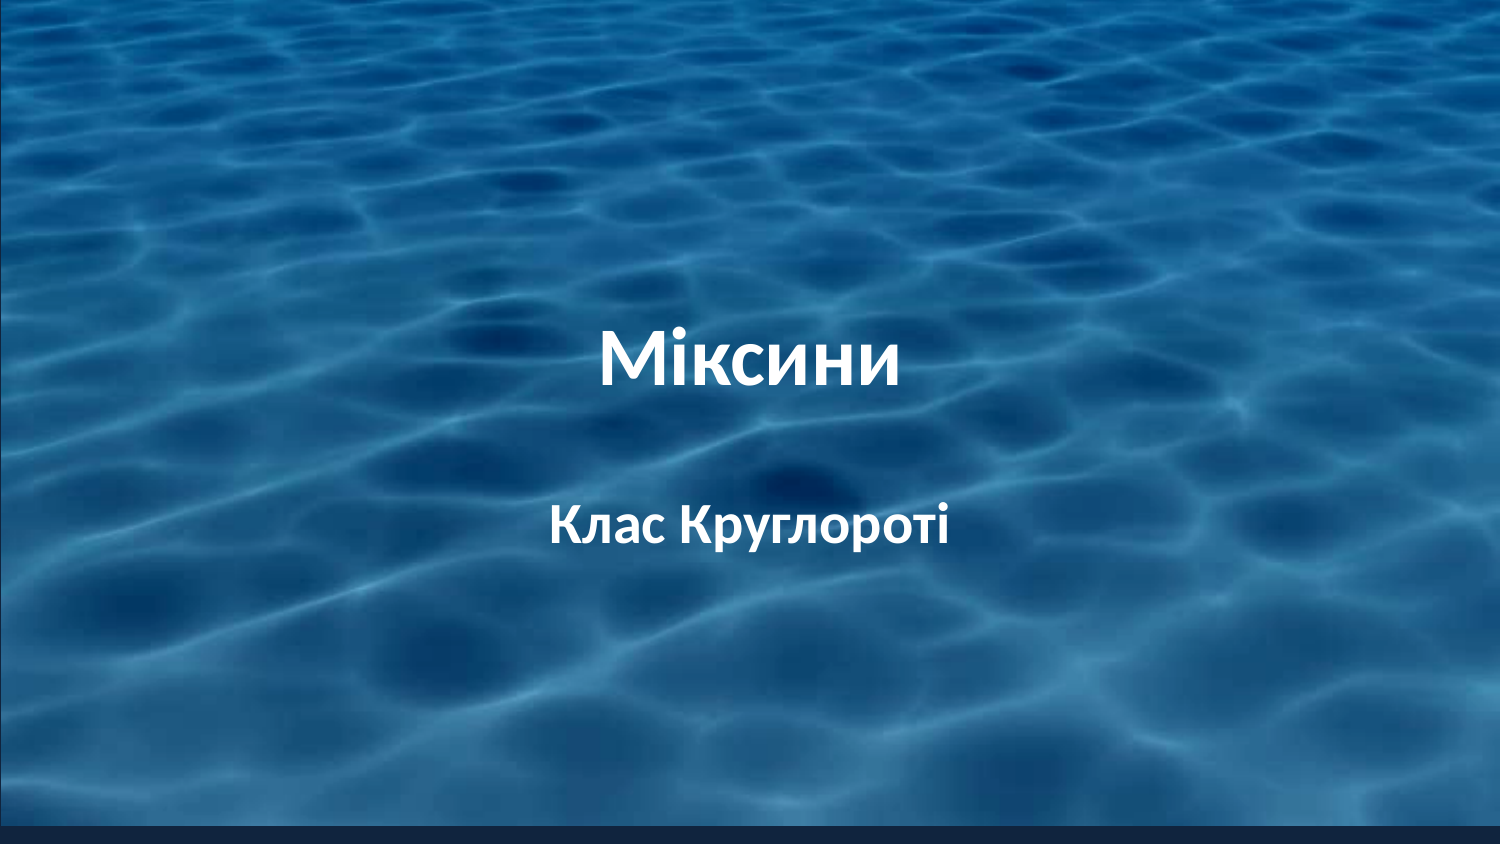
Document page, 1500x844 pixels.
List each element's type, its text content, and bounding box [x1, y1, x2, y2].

title Міксини [112, 262, 1388, 443]
picture [1, 0, 1500, 826]
subtitle Клас Круглороті [225, 478, 1275, 694]
